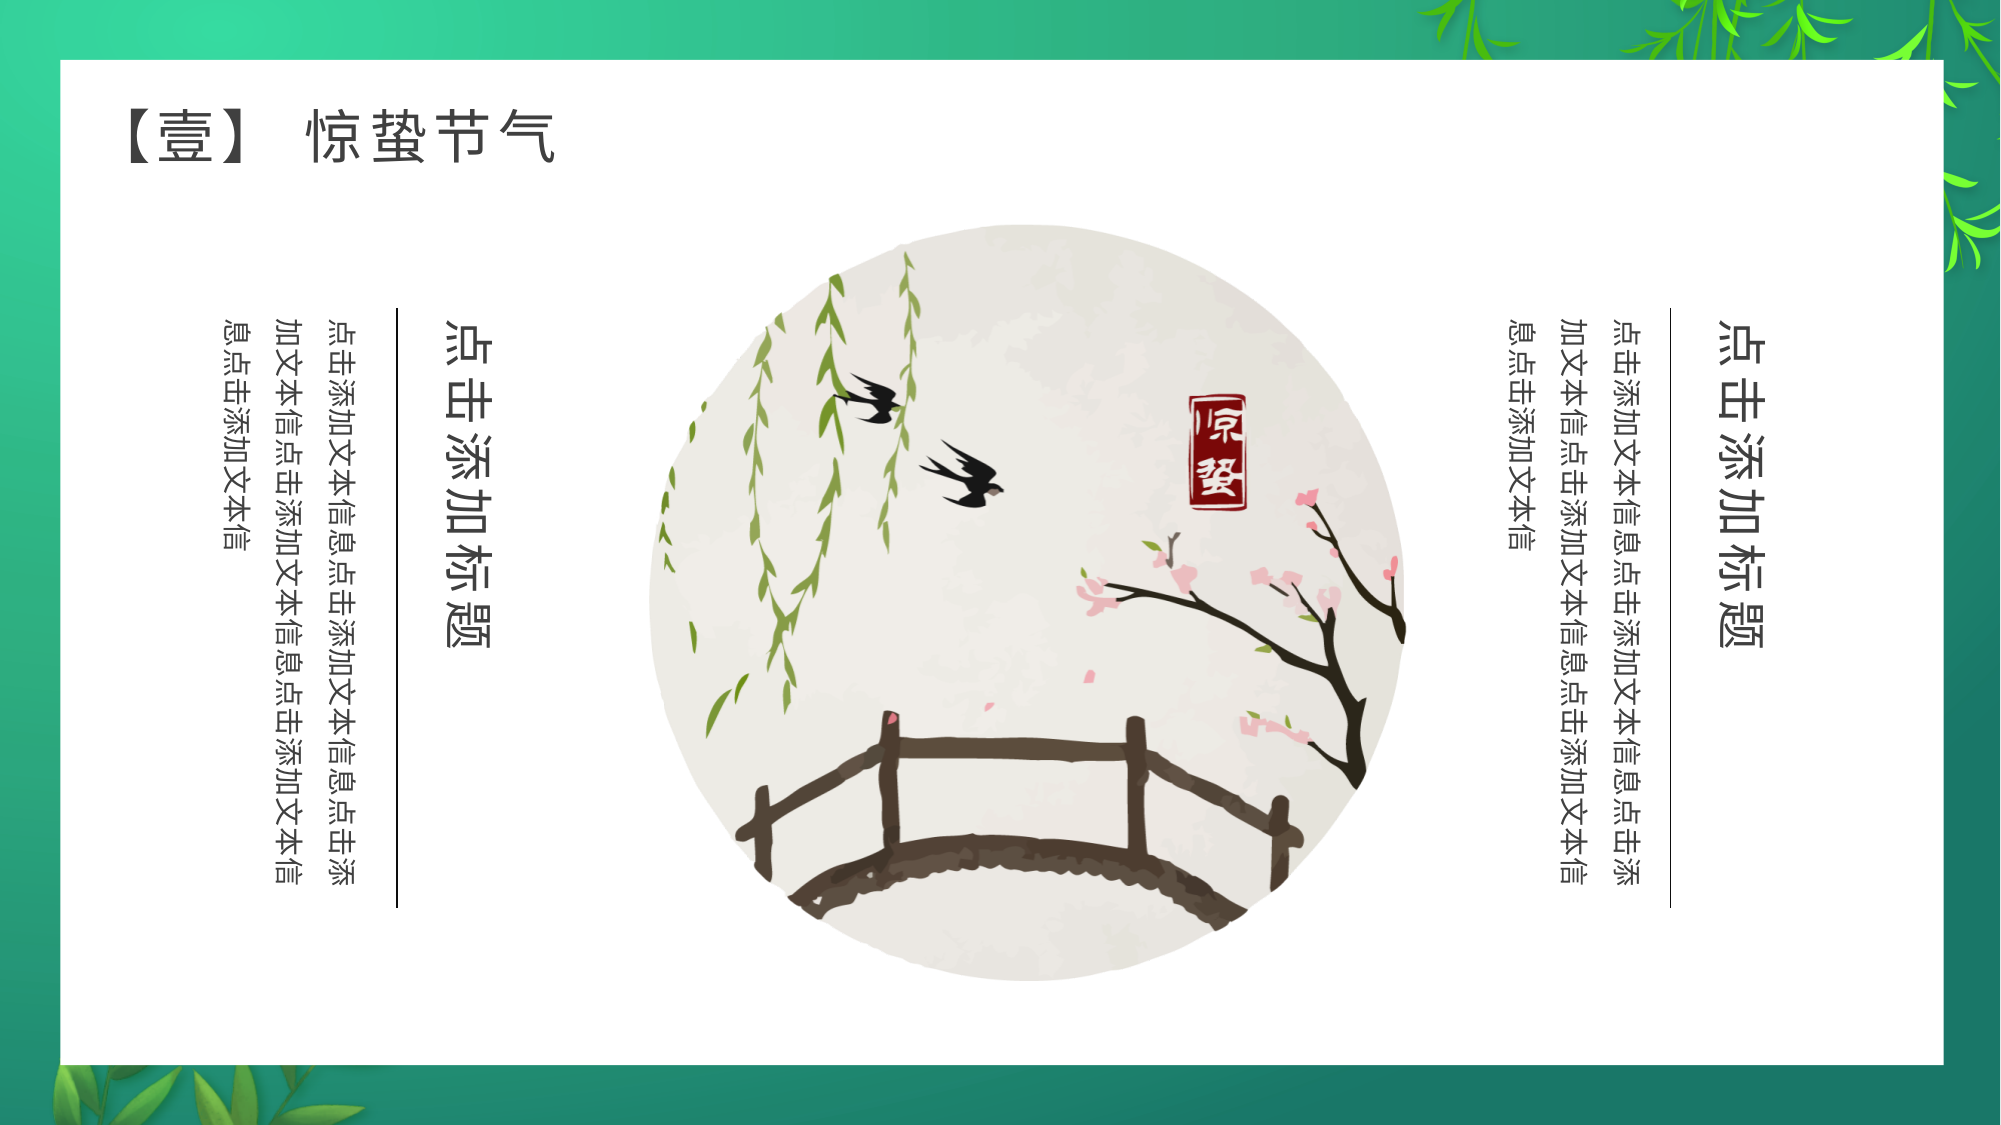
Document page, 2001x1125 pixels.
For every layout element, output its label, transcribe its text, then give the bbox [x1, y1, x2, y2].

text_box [163, 304, 508, 908]
text_box 【壹】 惊蛰节气 [77, 92, 798, 177]
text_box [1448, 304, 1782, 908]
picture [0, 0, 2001, 1125]
